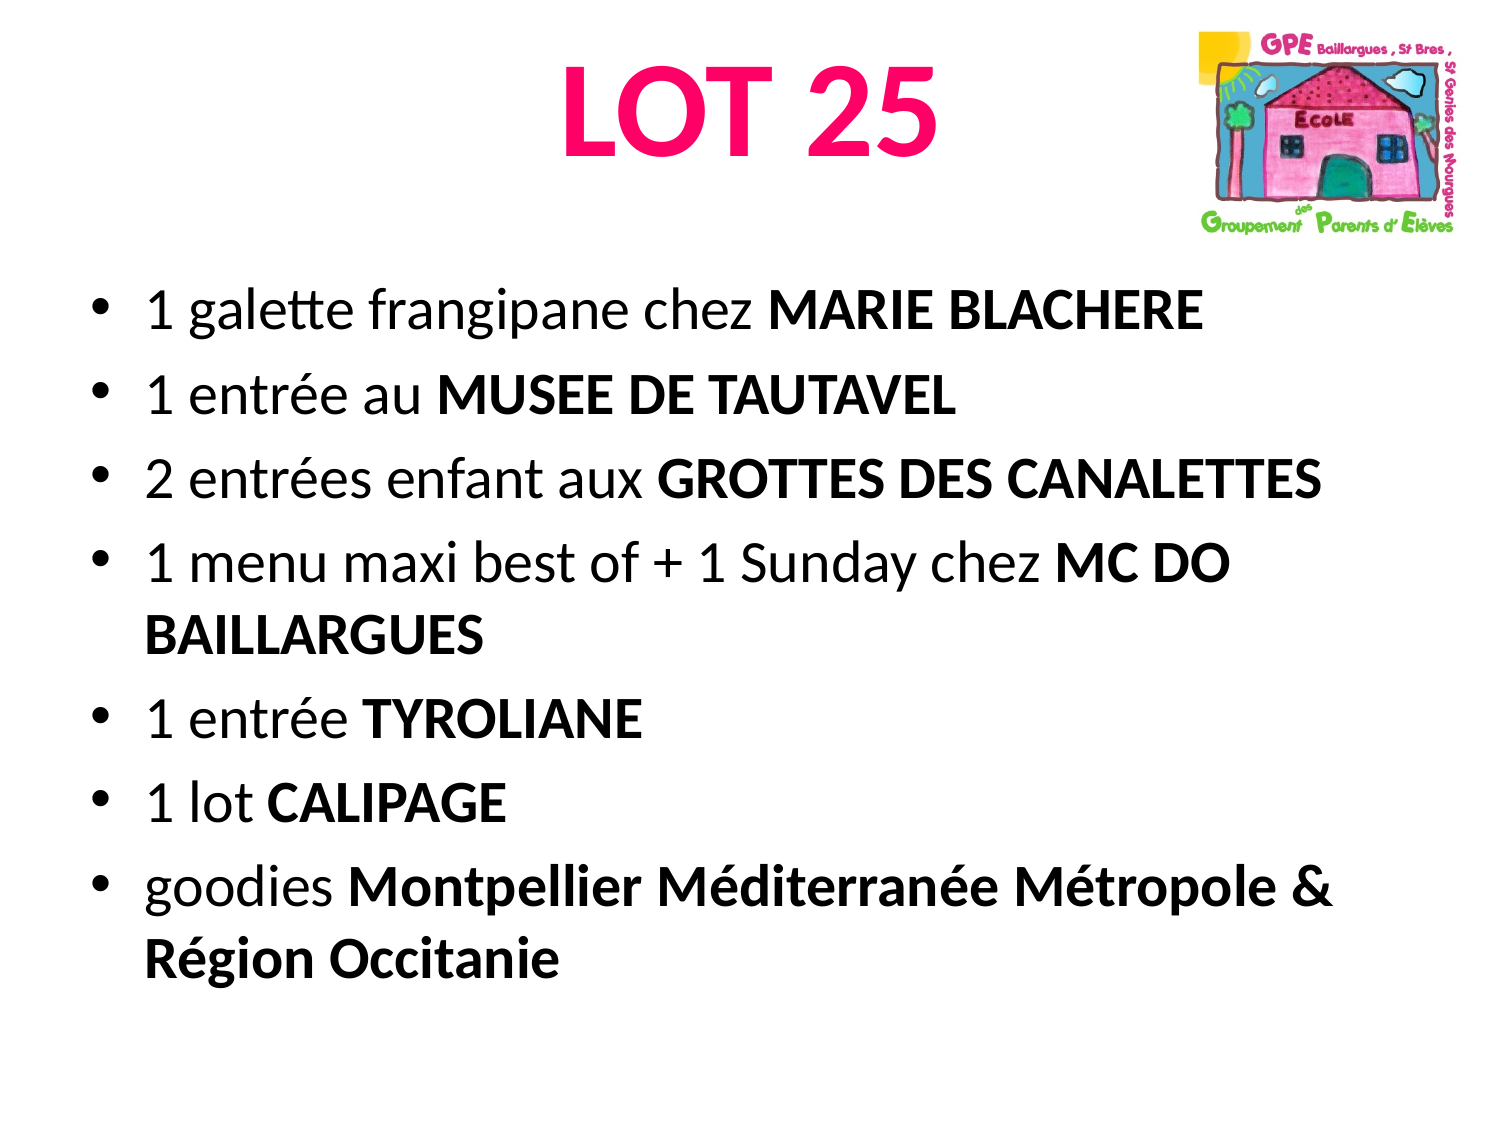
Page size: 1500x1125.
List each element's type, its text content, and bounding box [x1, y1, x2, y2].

title LOT 25 [76, 7, 1427, 195]
list 1 galette frangipane chez MARIE BLACHERE 1 entrée au MUSEE DE TAUTAVEL 2 entrées enfant aux GROTTES DES CANALETTES 1 menu maxi best of + 1 Sunday chez MC DO BAILLARGUES 1 entrée TYROLIANE 1 lot CALIPAGE goodies Montpellier Méditerranée Métropole & Région Occitanie [75, 262, 1425, 1005]
picture [1186, 10, 1471, 256]
